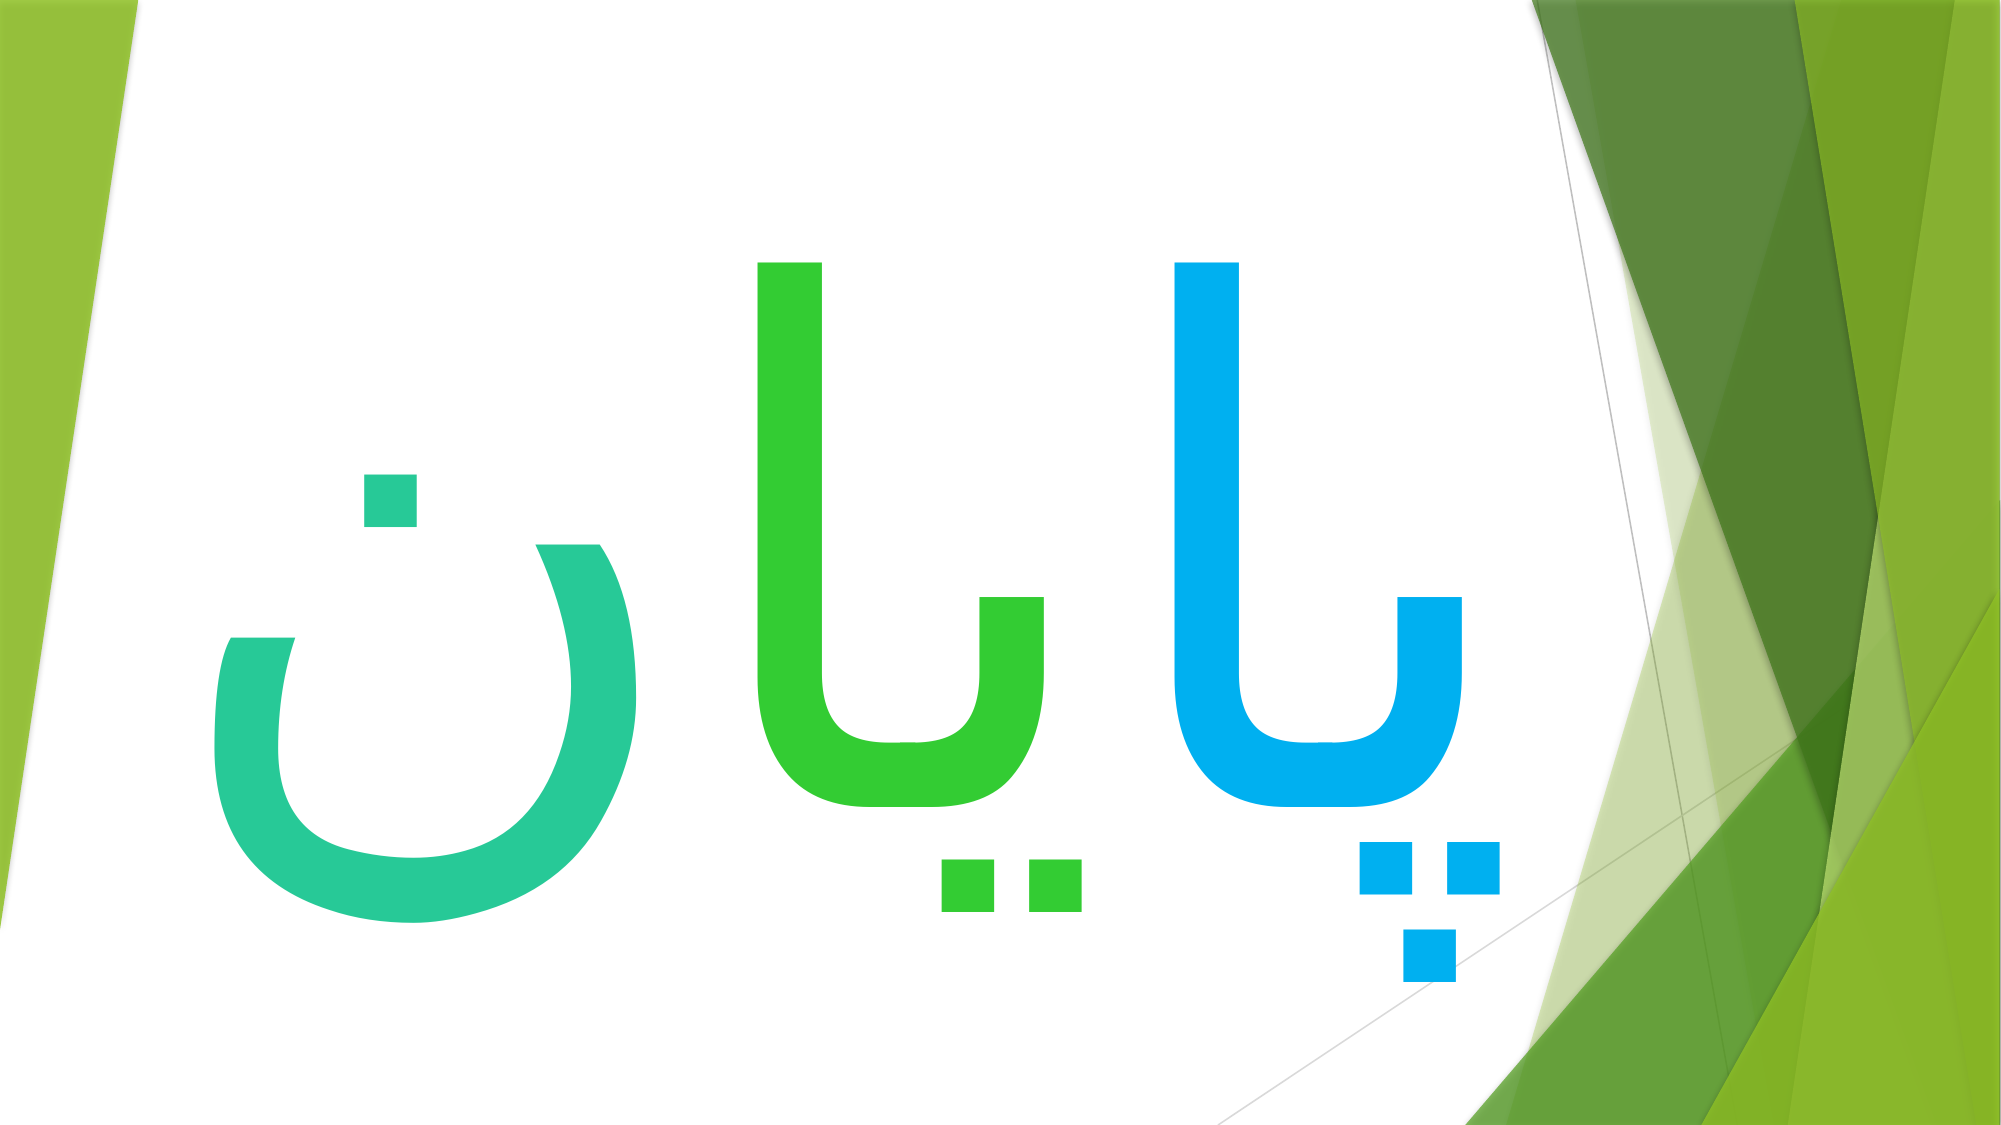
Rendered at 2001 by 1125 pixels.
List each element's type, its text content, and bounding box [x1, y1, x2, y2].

subtitle پایان [129, 83, 1560, 974]
